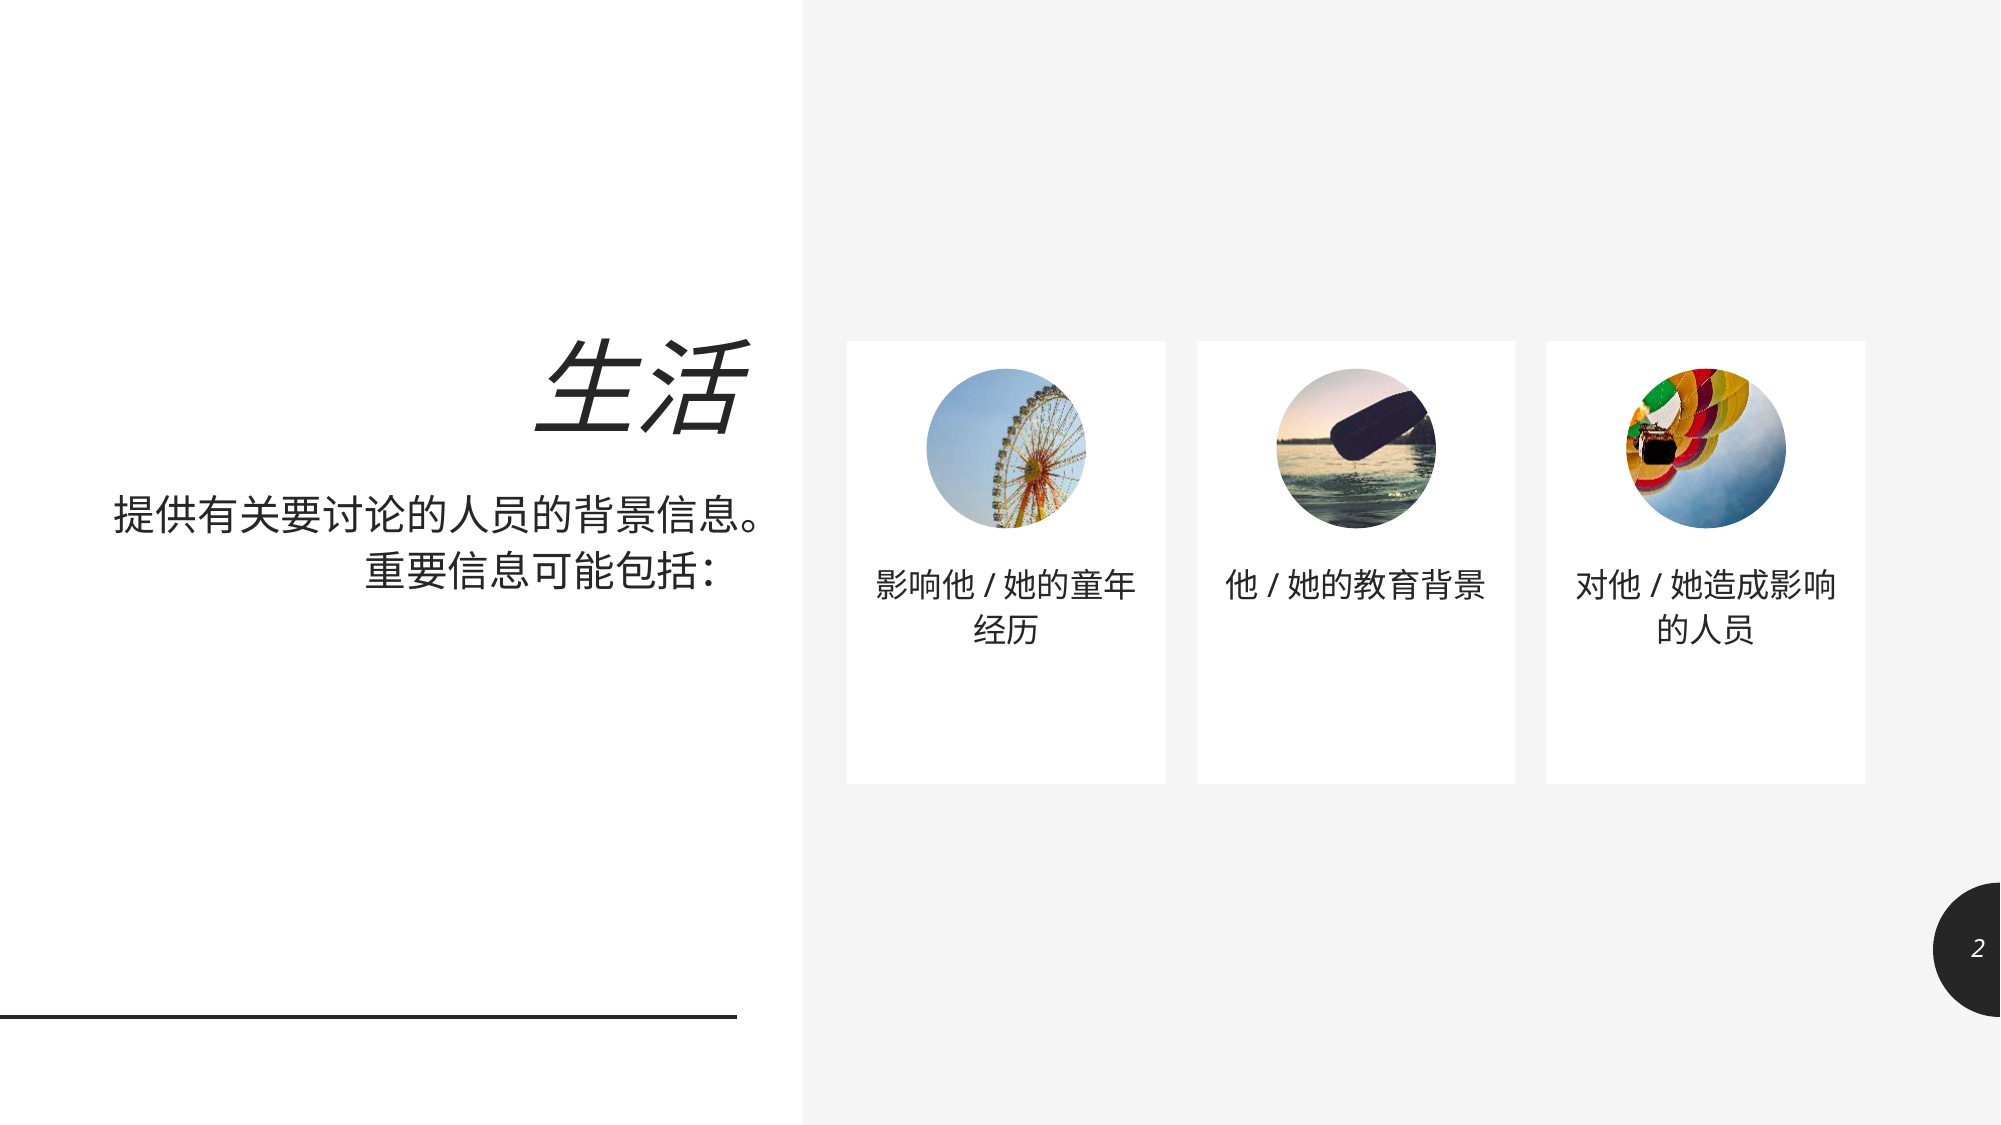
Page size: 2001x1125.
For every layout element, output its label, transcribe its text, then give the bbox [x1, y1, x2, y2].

picture [1626, 368, 1786, 529]
list 影响他/她的童年经历 [846, 341, 1166, 784]
list 提供有关要讨论的人员的背景信息。重要信息可能包括： [83, 474, 756, 944]
slide_number 2 [1933, 919, 2000, 980]
picture [926, 368, 1086, 529]
list 对他/她造成影响的人员 [1546, 341, 1866, 784]
title 生活 [125, 91, 754, 457]
picture [1276, 368, 1436, 529]
list 他/她的教育背景 [1196, 341, 1516, 784]
